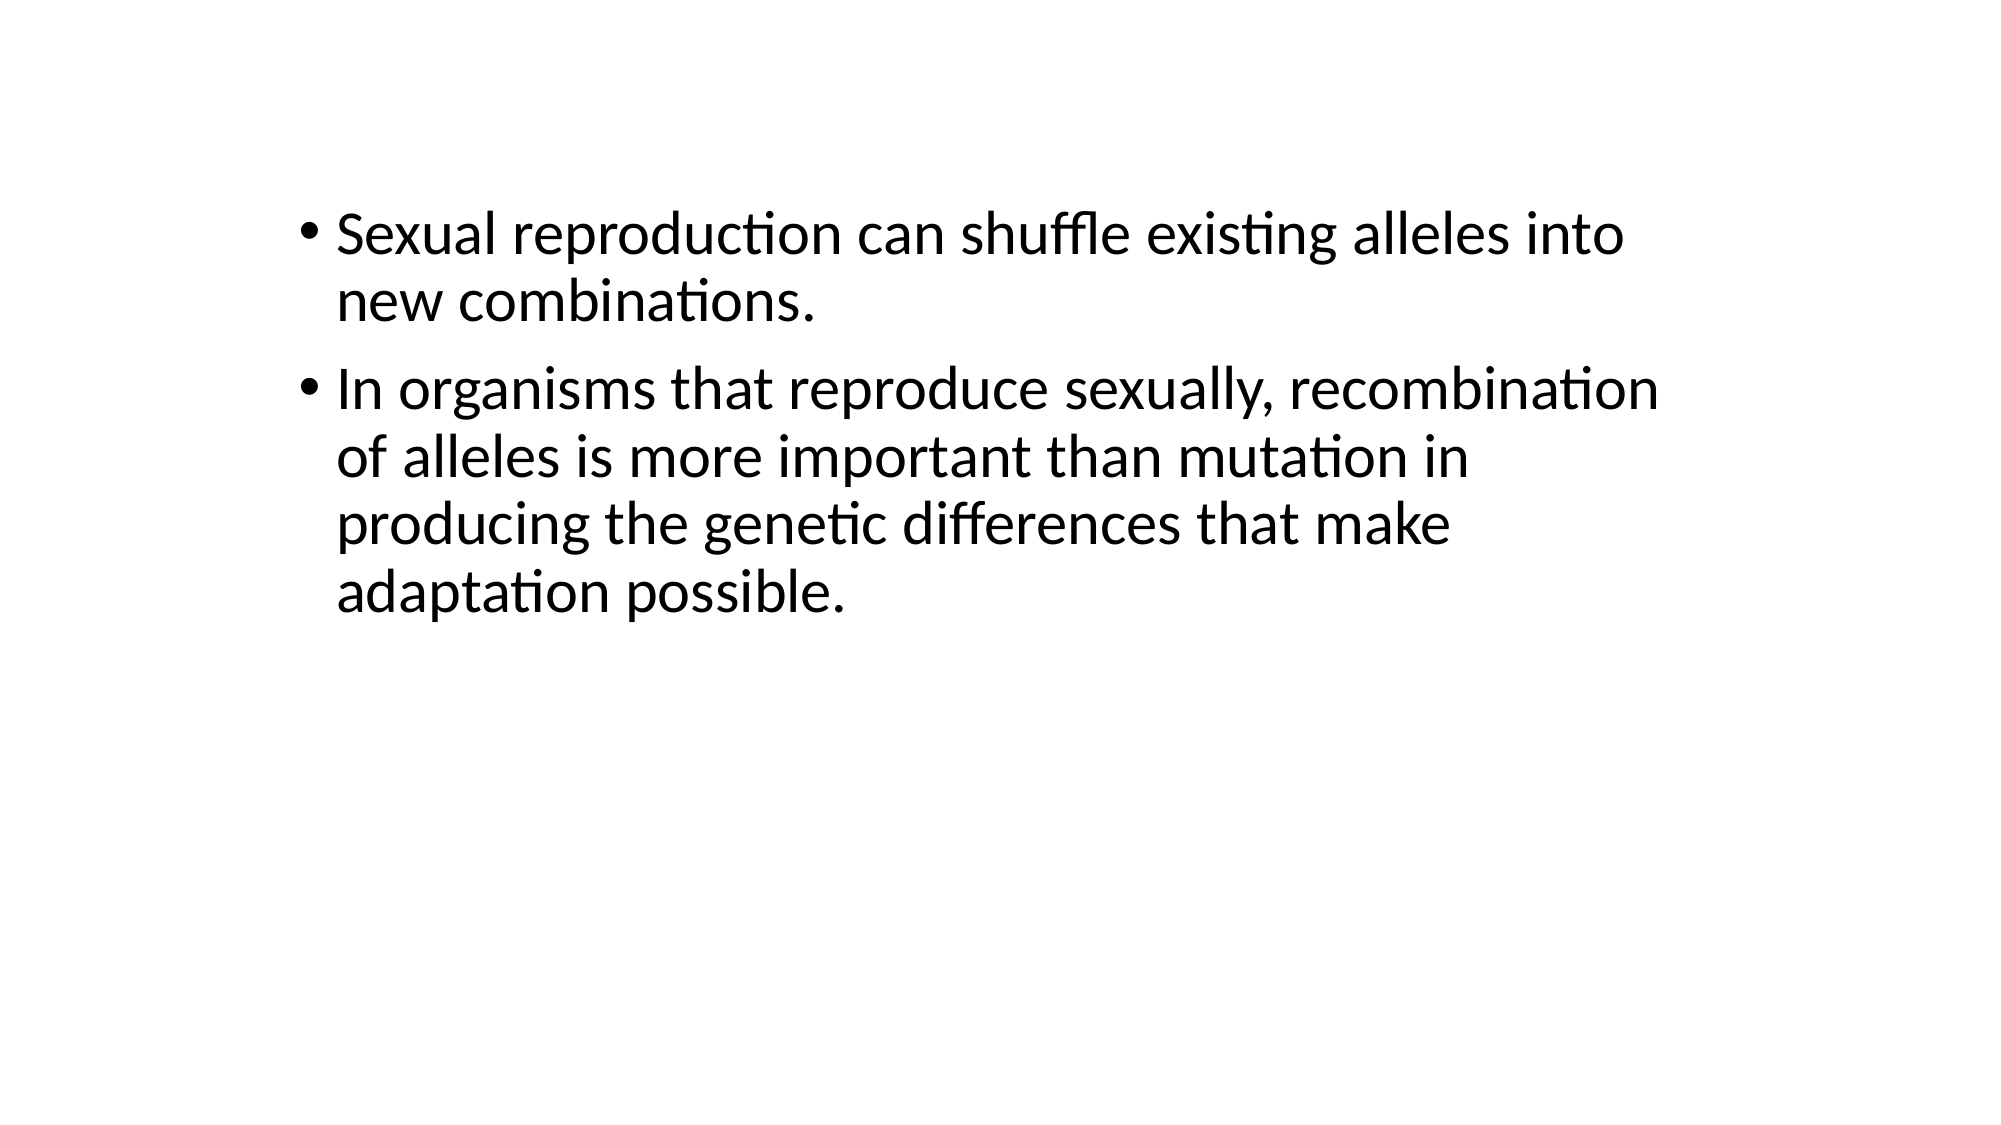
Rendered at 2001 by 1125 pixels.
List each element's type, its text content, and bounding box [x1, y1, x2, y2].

list Sexual reproduction can shuffle existing alleles into new combinations. In organisms that reproduce sexually, recombination of alleles is more important than mutation in producing the genetic differences that make adaptation possible. [283, 192, 1684, 722]
